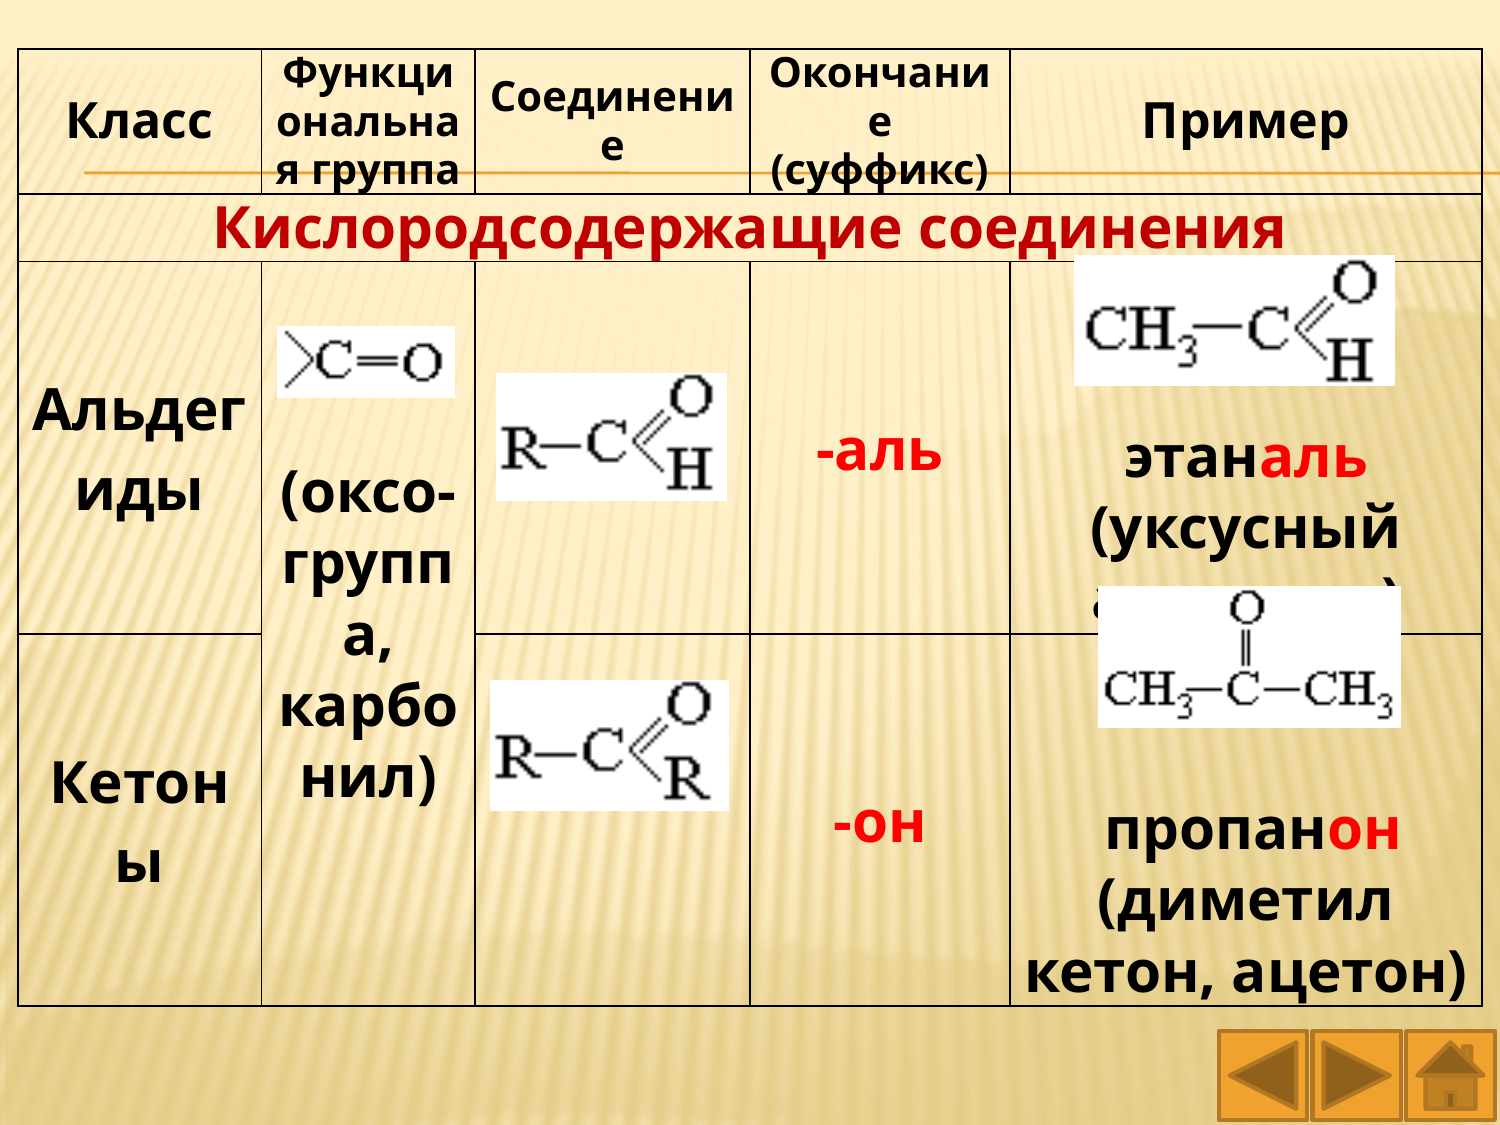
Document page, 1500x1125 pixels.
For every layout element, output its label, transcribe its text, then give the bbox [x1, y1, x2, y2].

table_cell Альдегиды [19, 262, 261, 633]
table_cell -аль [751, 262, 1009, 633]
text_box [495, 373, 727, 501]
table_cell Кислородсодержащие соединения [19, 195, 1481, 261]
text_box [489, 680, 730, 811]
text_box [1404, 1029, 1497, 1122]
text_box [1310, 1029, 1403, 1122]
table_header Пример [1011, 50, 1481, 193]
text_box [1074, 254, 1395, 386]
table_header Класс [19, 50, 261, 193]
table_cell (оксо-группа, карбонил) [262, 262, 474, 1005]
table_cell -он [751, 635, 1009, 1005]
table_header Соединение [476, 50, 749, 193]
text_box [1097, 585, 1402, 729]
text_box [1217, 1029, 1309, 1122]
table_cell Кетоны [19, 635, 261, 1005]
table_cell [476, 262, 749, 633]
table_cell пропанон (диметил кетон, ацетон) [1011, 635, 1481, 1005]
table_cell [476, 635, 749, 1005]
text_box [277, 325, 455, 399]
table_header Окончание (суффикс) [751, 50, 1009, 193]
table_cell этаналь (уксусный альдегид) [1011, 262, 1481, 633]
table_header Функциональная группа [262, 50, 474, 193]
